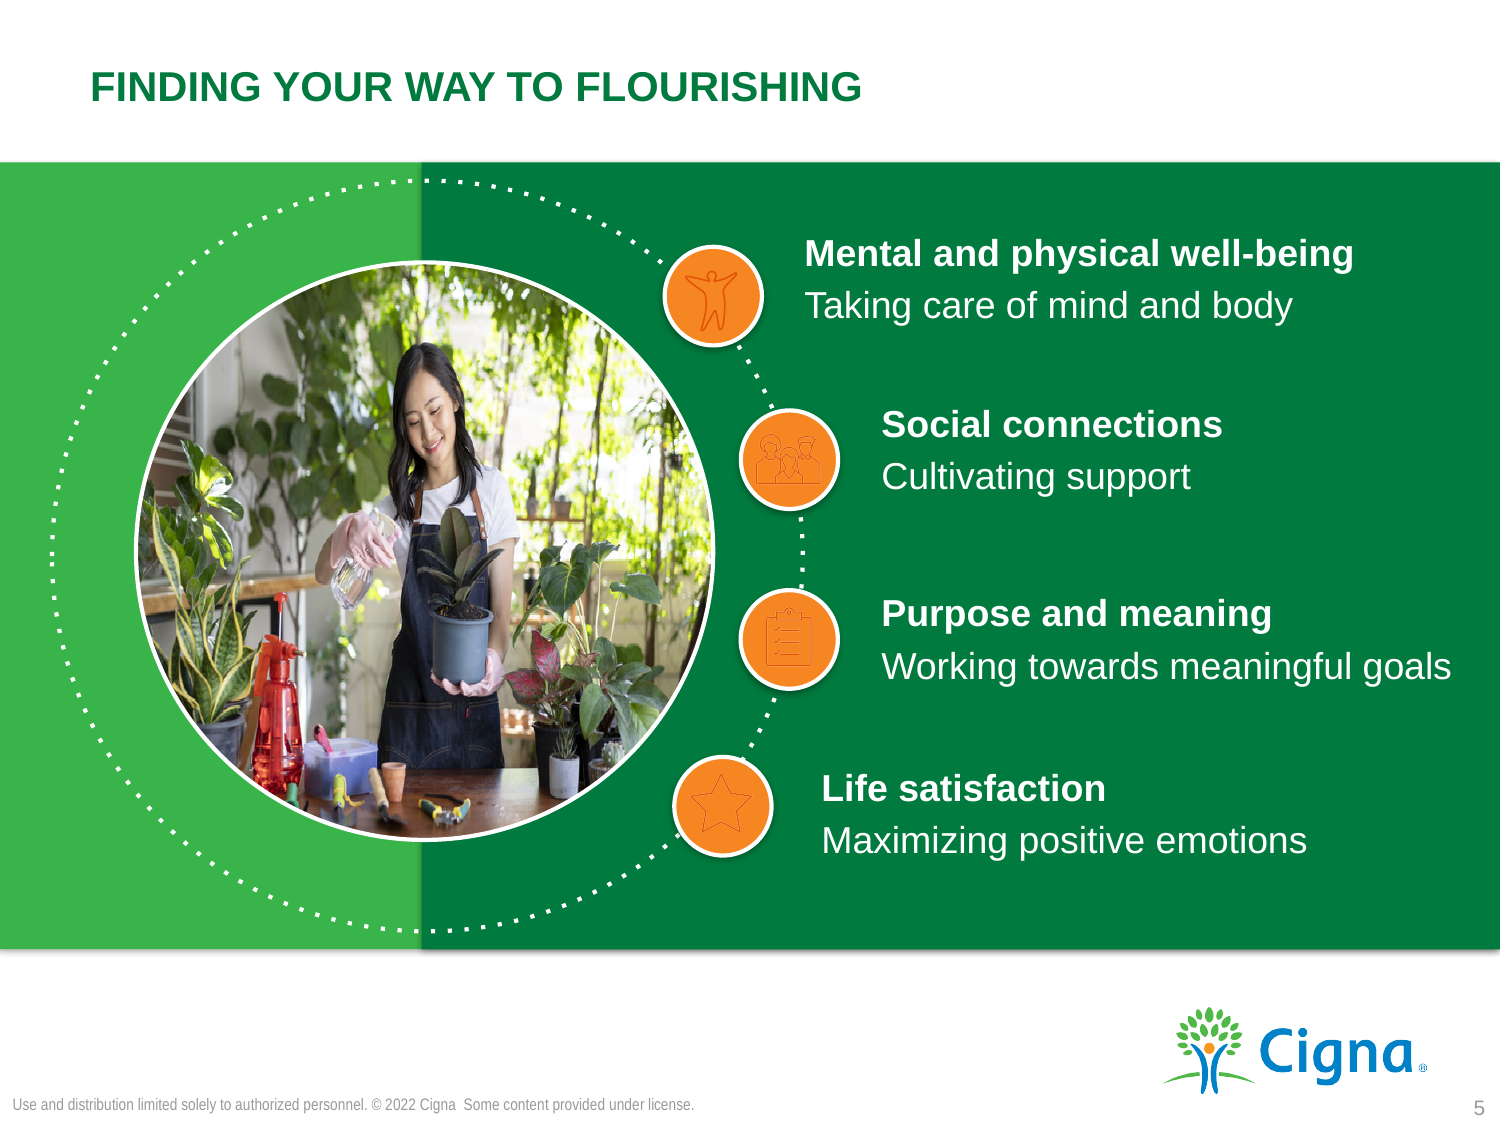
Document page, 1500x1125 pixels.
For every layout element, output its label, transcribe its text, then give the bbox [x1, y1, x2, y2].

list Mental and physical well-being Taking care of mind and body [789, 233, 1395, 373]
list Social connections Cultivating support [866, 392, 1472, 544]
picture [1128, 977, 1465, 1118]
text_box [196, 178, 657, 260]
text_box [191, 848, 666, 934]
list Life satisfaction Maximizing positive emotions [806, 756, 1412, 908]
picture [135, 262, 714, 841]
text_box [49, 326, 130, 786]
list Purpose and meaning Working towards meaningful goals [866, 581, 1472, 733]
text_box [664, 246, 763, 346]
text_box [718, 355, 805, 755]
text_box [740, 589, 839, 689]
text_box [421, 162, 1500, 950]
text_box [740, 410, 839, 510]
slide_number 5 [1149, 1087, 1500, 1123]
title FINDING YOUR WAY TO FLOURISHING [75, 45, 1426, 233]
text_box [674, 756, 772, 856]
